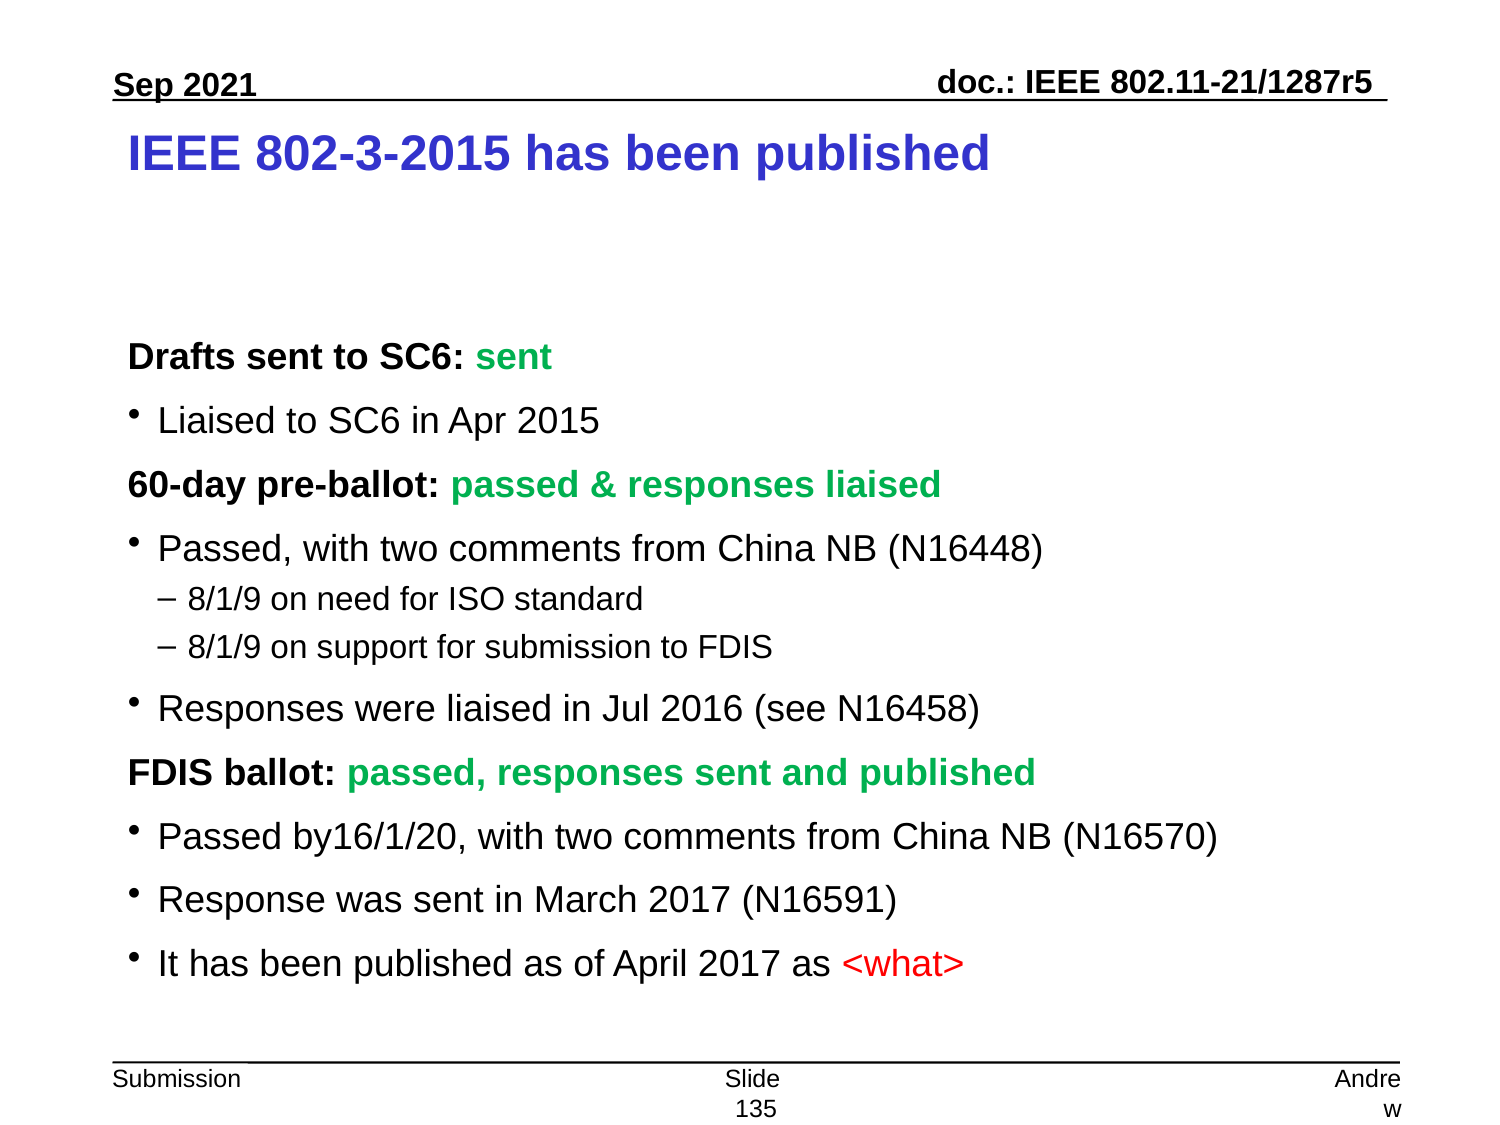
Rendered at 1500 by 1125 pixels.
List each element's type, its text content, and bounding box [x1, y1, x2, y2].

list Drafts sent to SC6: sent Liaised to SC6 in Apr 2015 60-day pre-ballot: passed & responses liaised Passed, with two comments from China NB (N16448) 8/1/9 on need for ISO standard 8/1/9 on support for submission to FDIS Responses were liaised in Jul 2016 (see N16458) FDIS ballot: passed, responses sent and published Passed by16/1/20, with two comments from China NB (N16570) Response was sent in March 2017 (N16591) It has been published as of April 2017 as <what> [112, 324, 1388, 1000]
slide_number Slide 135 [709, 1061, 803, 1093]
footer Andrew Myles, Cisco [1320, 1061, 1402, 1093]
title IEEE 802-3-2015 has been published [112, 112, 1388, 288]
